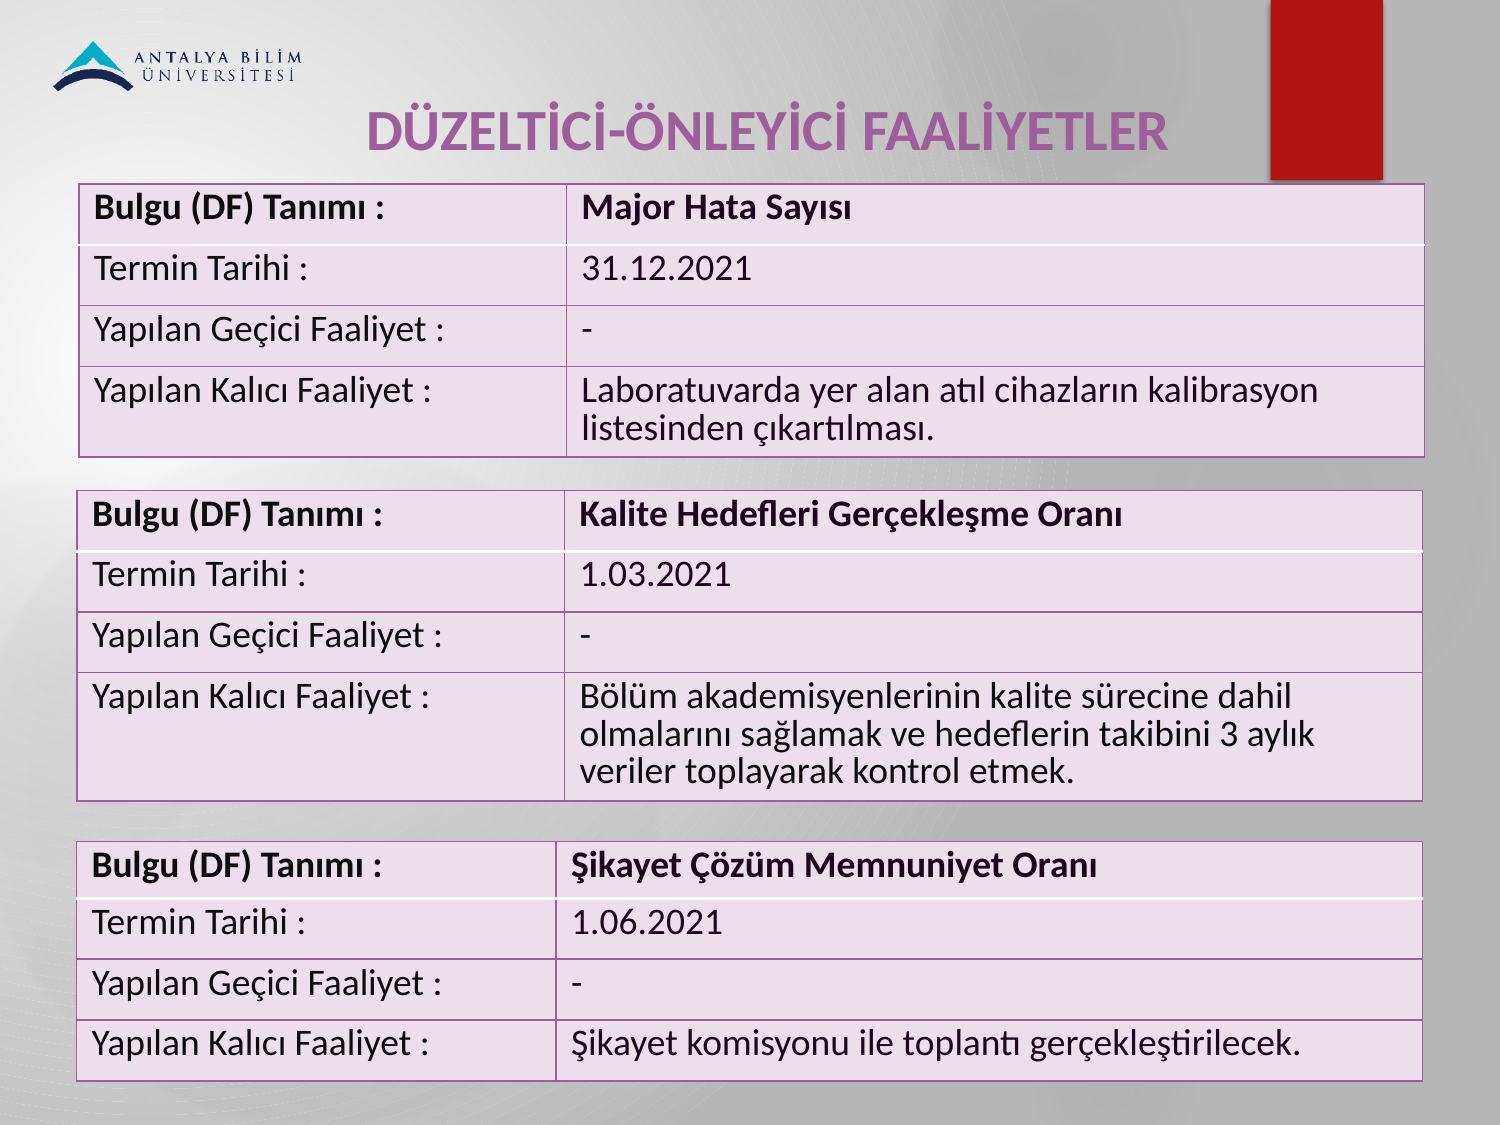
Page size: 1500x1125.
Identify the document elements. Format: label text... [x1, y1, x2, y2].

table_cell Yapılan Kalıcı Faaliyet : [78, 673, 564, 800]
table_cell 31.12.2021 [567, 246, 1424, 305]
text_box DÜZELTİCİ-ÖNLEYİCİ FAALİYETLER [277, 78, 1259, 183]
table_cell Termin Tarihi : [80, 246, 566, 305]
table_header Şikayet Çözüm Memnuniyet Oranı [557, 842, 1422, 897]
table_cell - [557, 960, 1422, 1019]
table_cell Termin Tarihi : [78, 553, 564, 611]
table_cell Yapılan Geçici Faaliyet : [78, 613, 564, 672]
table_cell 1.06.2021 [557, 900, 1422, 958]
table_cell Termin Tarihi : [77, 900, 555, 958]
table_cell Yapılan Geçici Faaliyet : [77, 960, 555, 1019]
table_header Bulgu (DF) Tanımı : [78, 491, 564, 550]
picture [52, 39, 302, 93]
table_cell - [567, 306, 1424, 366]
table_cell Laboratuvarda yer alan atıl cihazların kalibrasyon listesinden çıkartılması. [567, 367, 1424, 456]
table_header Bulgu (DF) Tanımı : [77, 842, 555, 897]
table_cell Şikayet komisyonu ile toplantı gerçekleştirilecek. [557, 1021, 1422, 1080]
table_cell Yapılan Kalıcı Faaliyet : [77, 1021, 555, 1080]
table_cell Yapılan Geçici Faaliyet : [80, 306, 566, 366]
table_header Kalite Hedefleri Gerçekleşme Oranı [565, 491, 1422, 550]
table_header Major Hata Sayısı [567, 185, 1424, 244]
table_cell 1.03.2021 [565, 553, 1422, 611]
table_cell - [565, 613, 1422, 672]
table_cell Yapılan Kalıcı Faaliyet : [80, 367, 566, 456]
table_header Bulgu (DF) Tanımı : [80, 185, 566, 244]
table_cell Bölüm akademisyenlerinin kalite sürecine dahil olmalarını sağlamak ve hedeflerin takibini 3 aylık veriler toplayarak kontrol etmek. [565, 673, 1422, 800]
